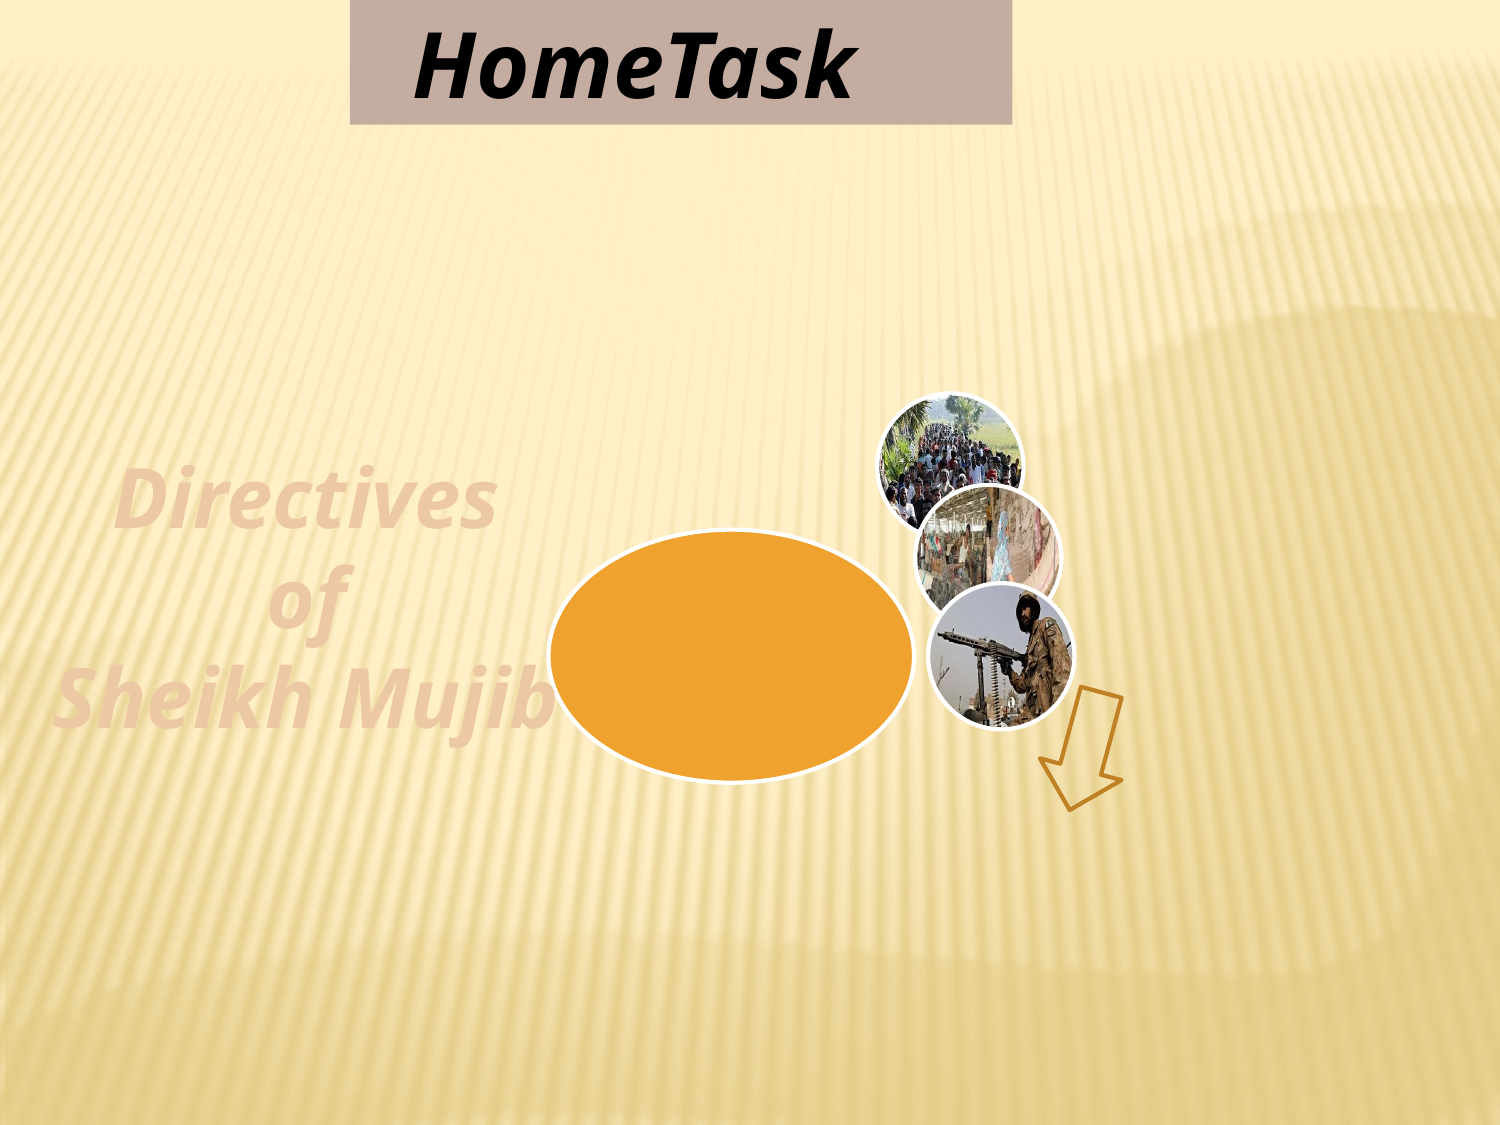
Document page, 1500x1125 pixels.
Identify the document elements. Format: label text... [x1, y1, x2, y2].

text_box HomeTask [349, 0, 1013, 125]
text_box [0, 149, 1463, 1125]
